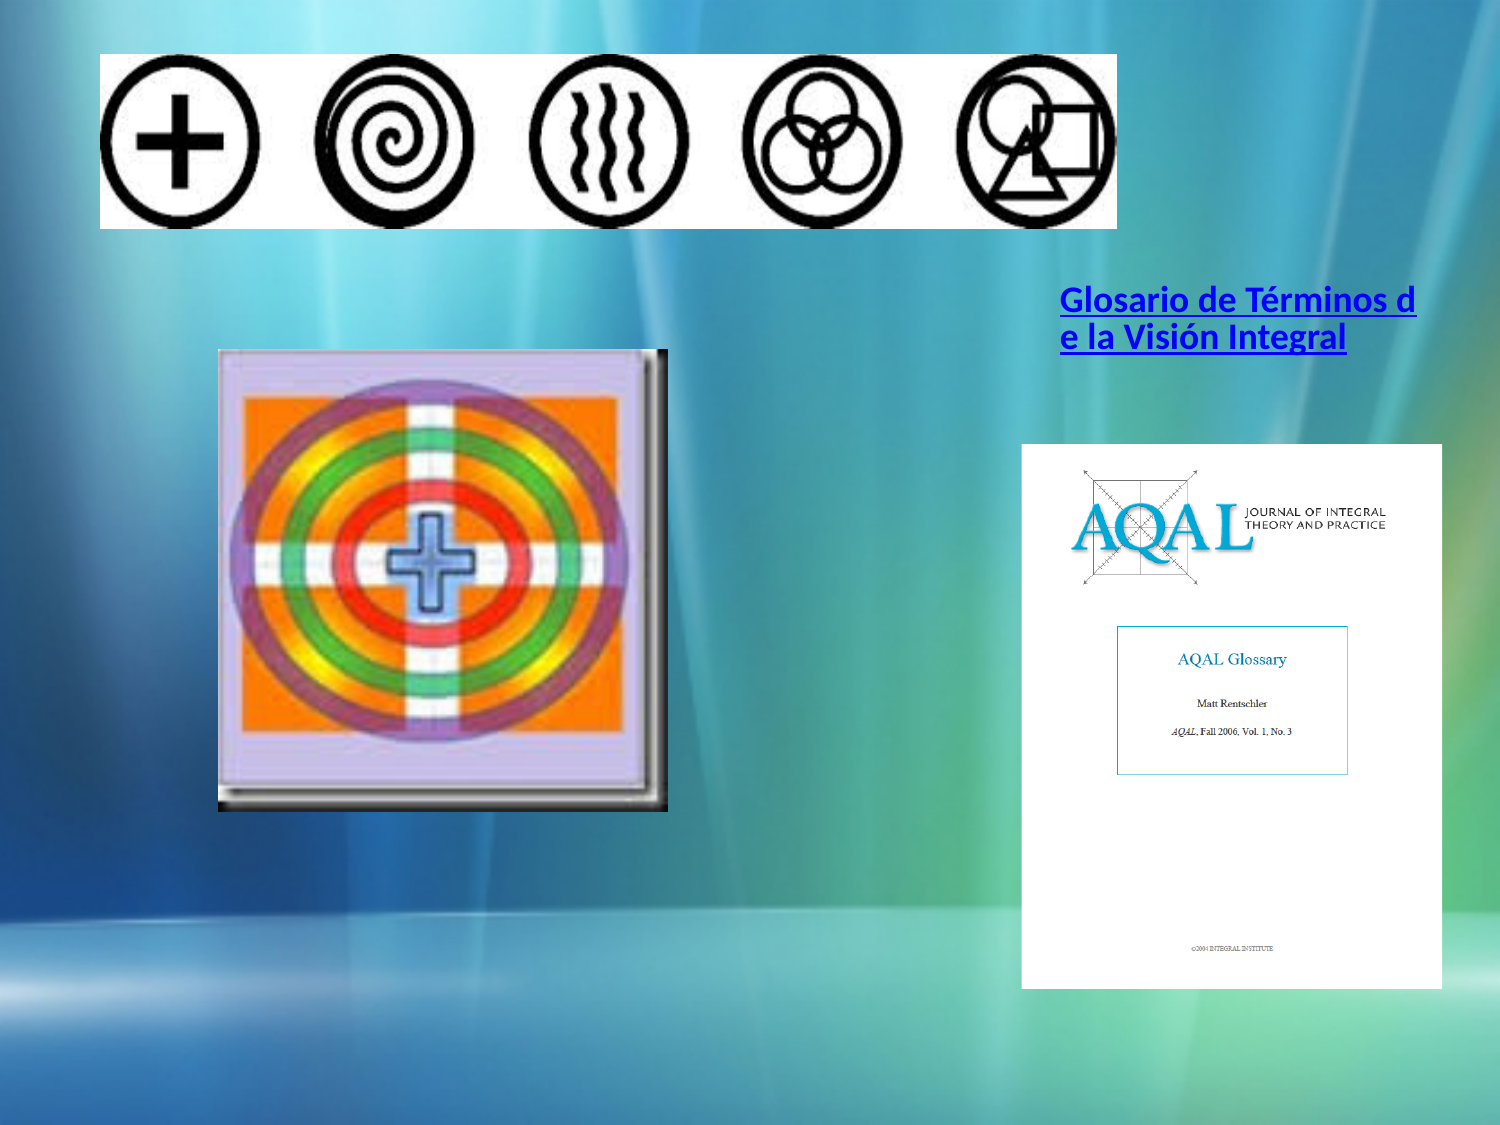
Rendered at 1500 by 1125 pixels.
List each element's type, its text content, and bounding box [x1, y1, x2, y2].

picture [0, 0, 1500, 1125]
text_box Glosario de Términos de la Visión Integral [1045, 267, 1436, 327]
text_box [1021, 444, 1443, 989]
